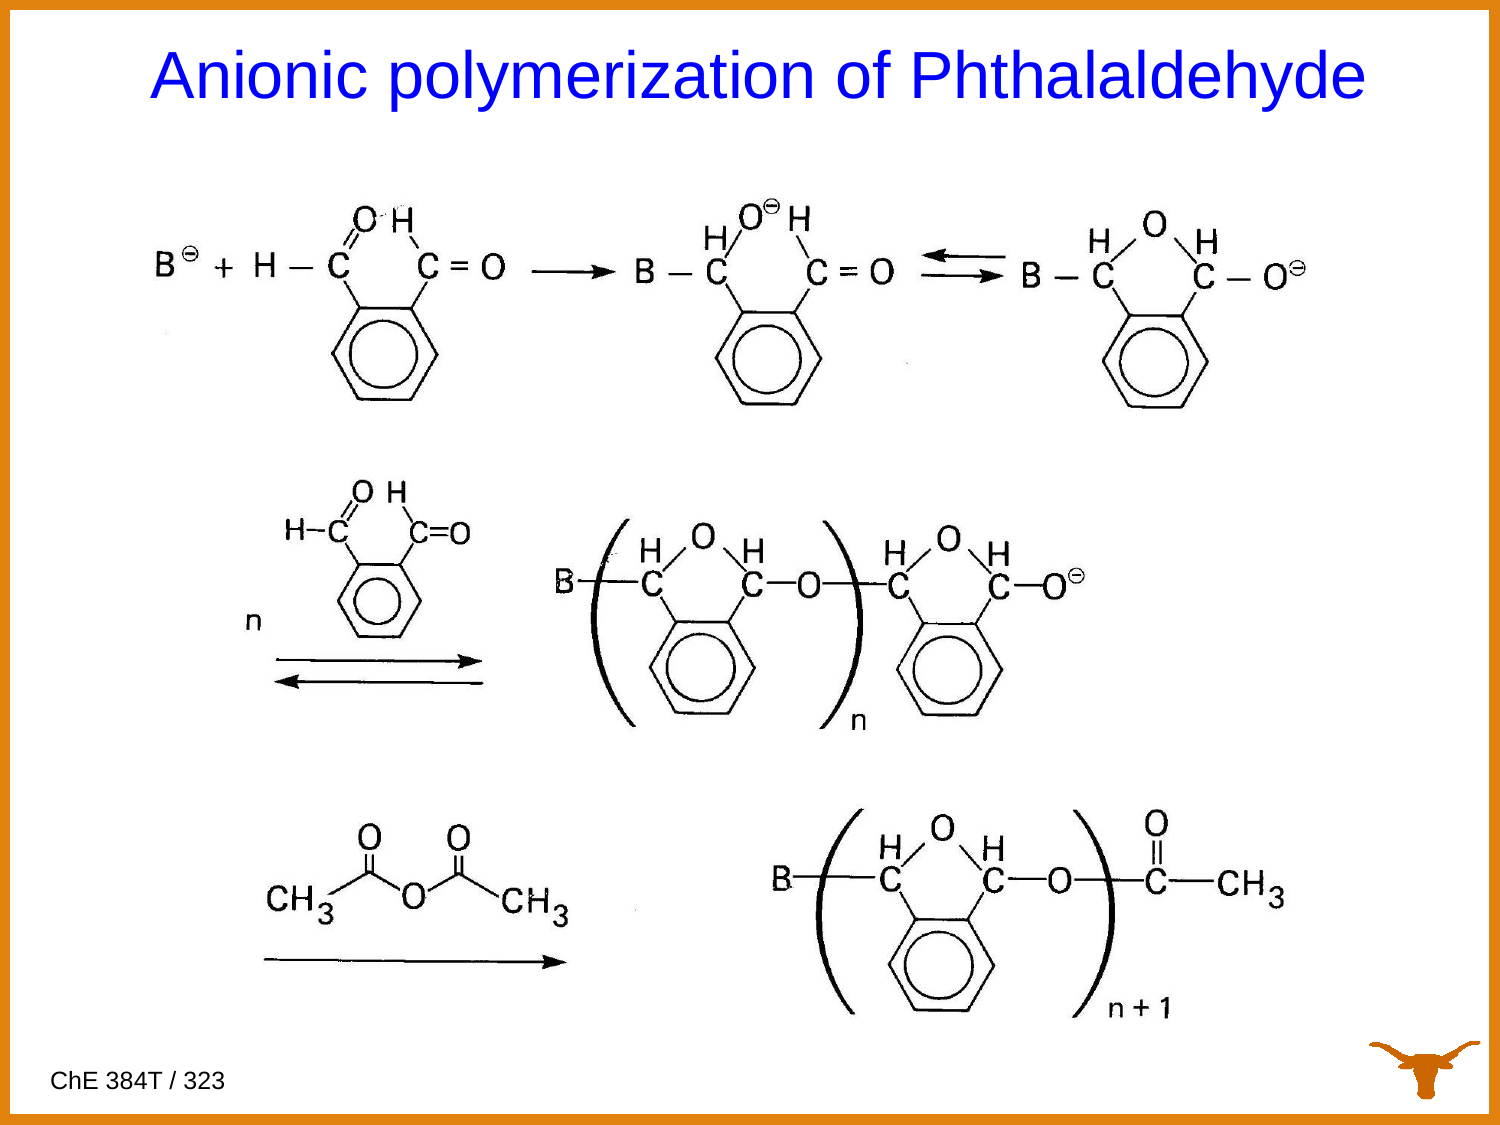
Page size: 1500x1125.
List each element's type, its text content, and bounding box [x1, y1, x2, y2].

text_box Anionic polymerization of Phthalaldehyde [135, 33, 1486, 221]
picture [1368, 1040, 1481, 1100]
picture [135, 153, 1320, 1037]
